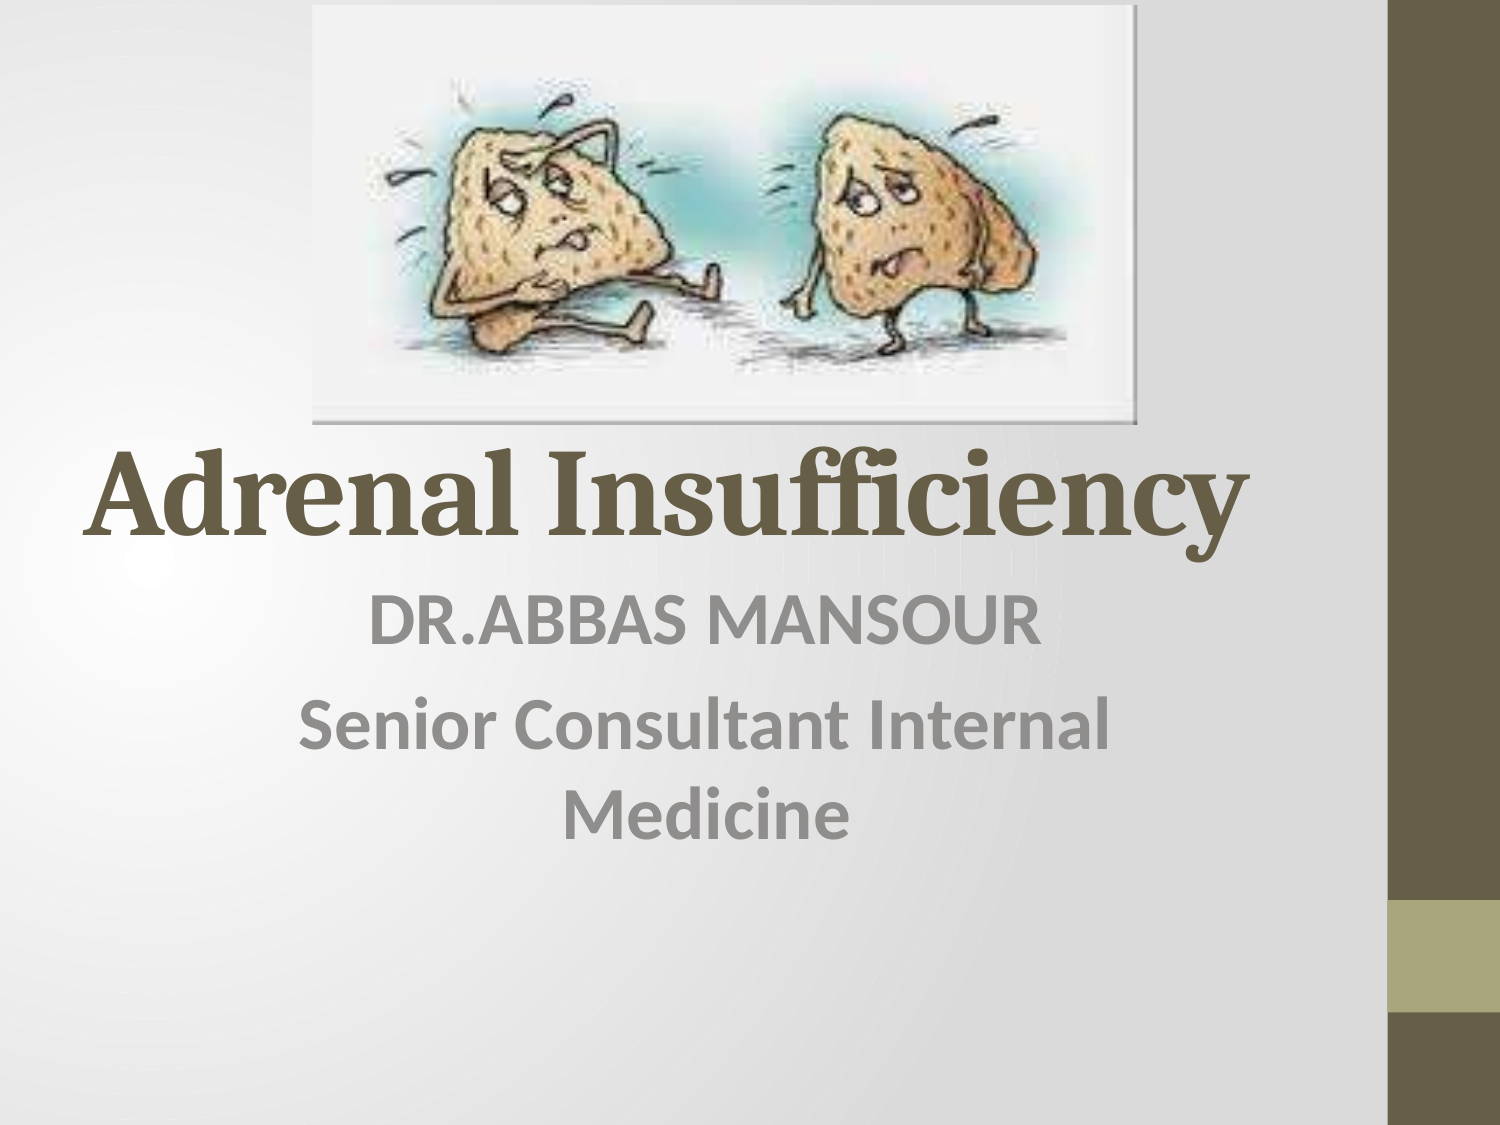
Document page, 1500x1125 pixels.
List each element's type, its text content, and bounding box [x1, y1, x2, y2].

subtitle DR.ABBAS MANSOUR Senior Consultant Internal Medicine [137, 562, 1275, 1125]
title Adrenal Insufficiency [68, 155, 1344, 569]
text_box [312, 5, 1138, 425]
